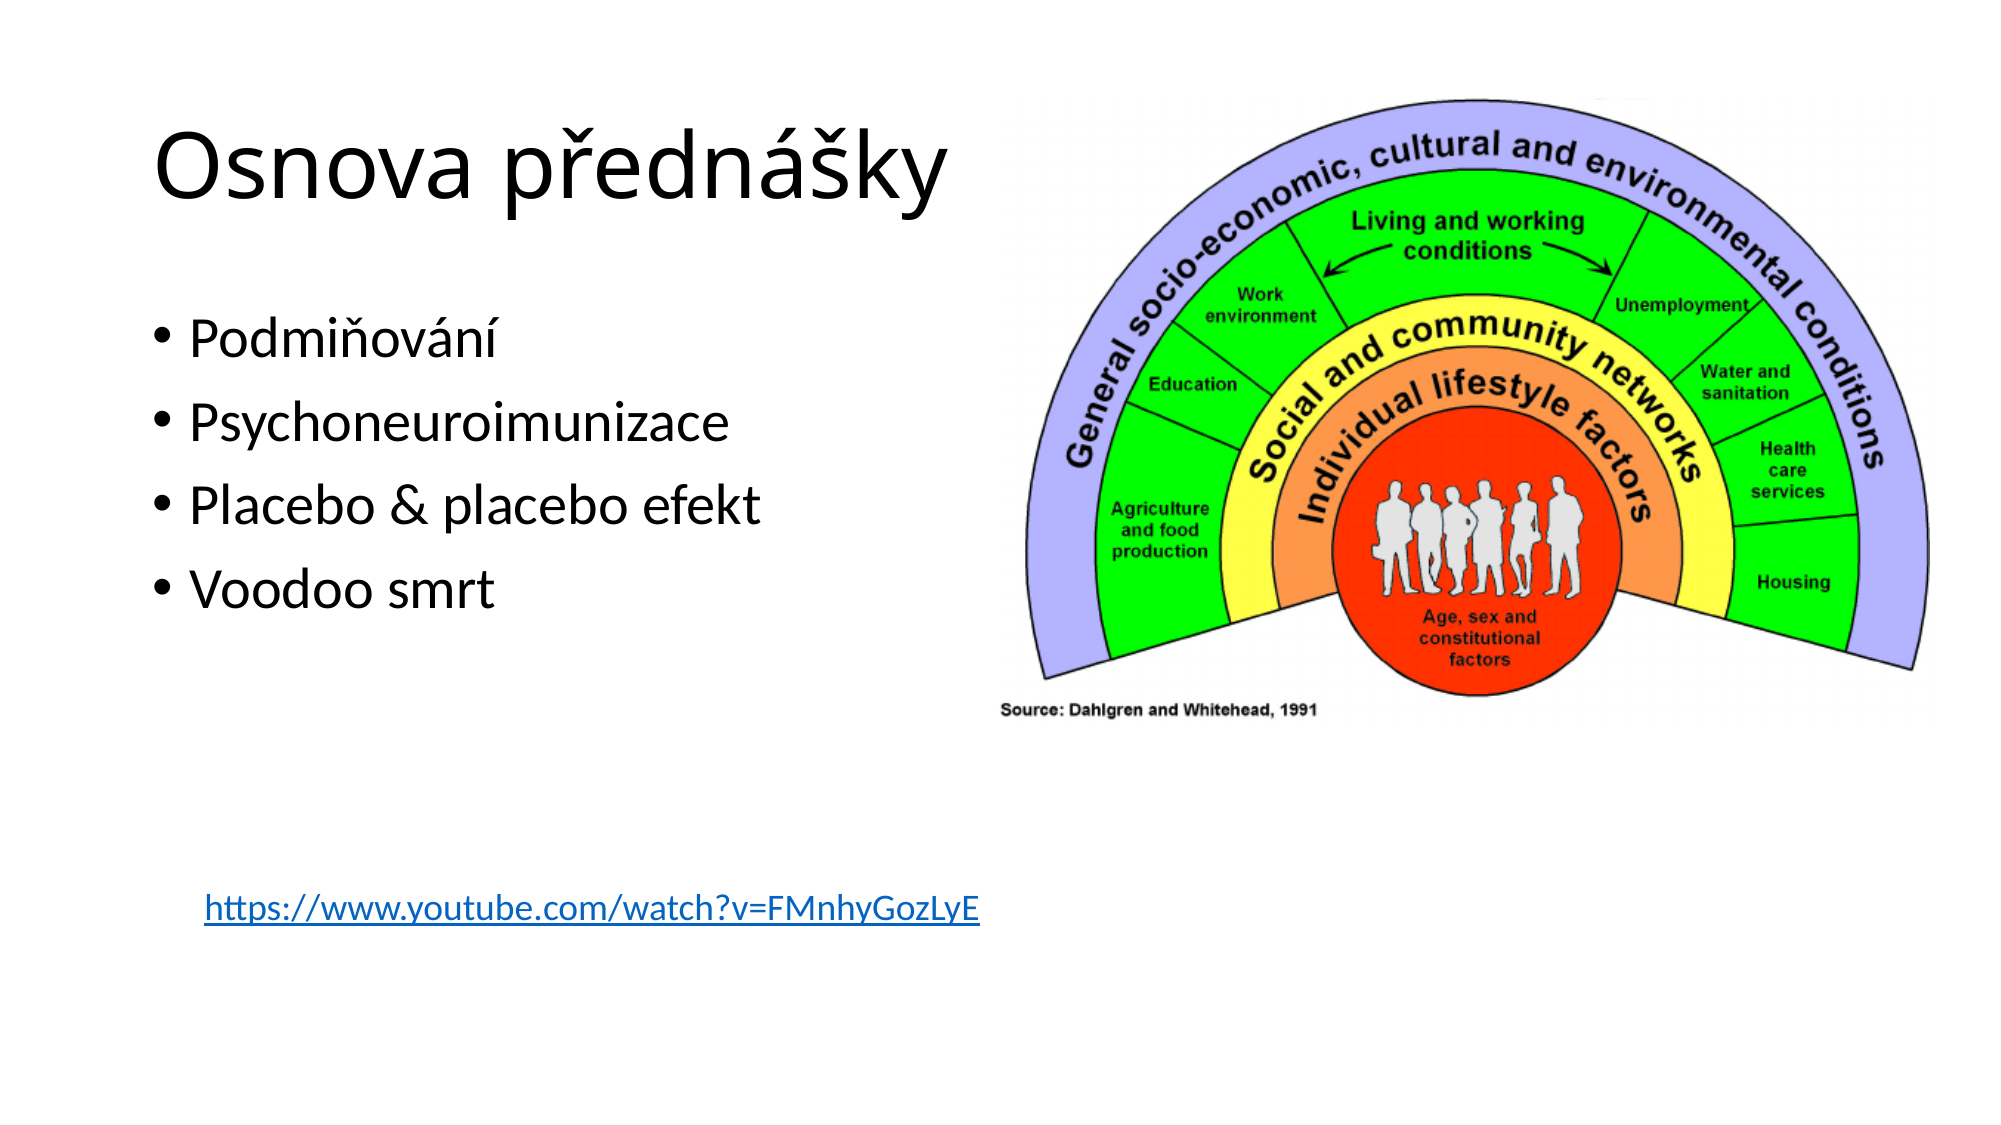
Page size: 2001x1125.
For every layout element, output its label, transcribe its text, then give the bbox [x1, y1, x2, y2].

text_box https://www.youtube.com/watch?v=FMnhyGozLyE [189, 876, 996, 936]
picture [999, 97, 1930, 727]
title Osnova přednášky [137, 59, 1863, 278]
list Podmiňování Psychoneuroimunizace Placebo & placebo efekt Voodoo smrt [137, 299, 1863, 1014]
